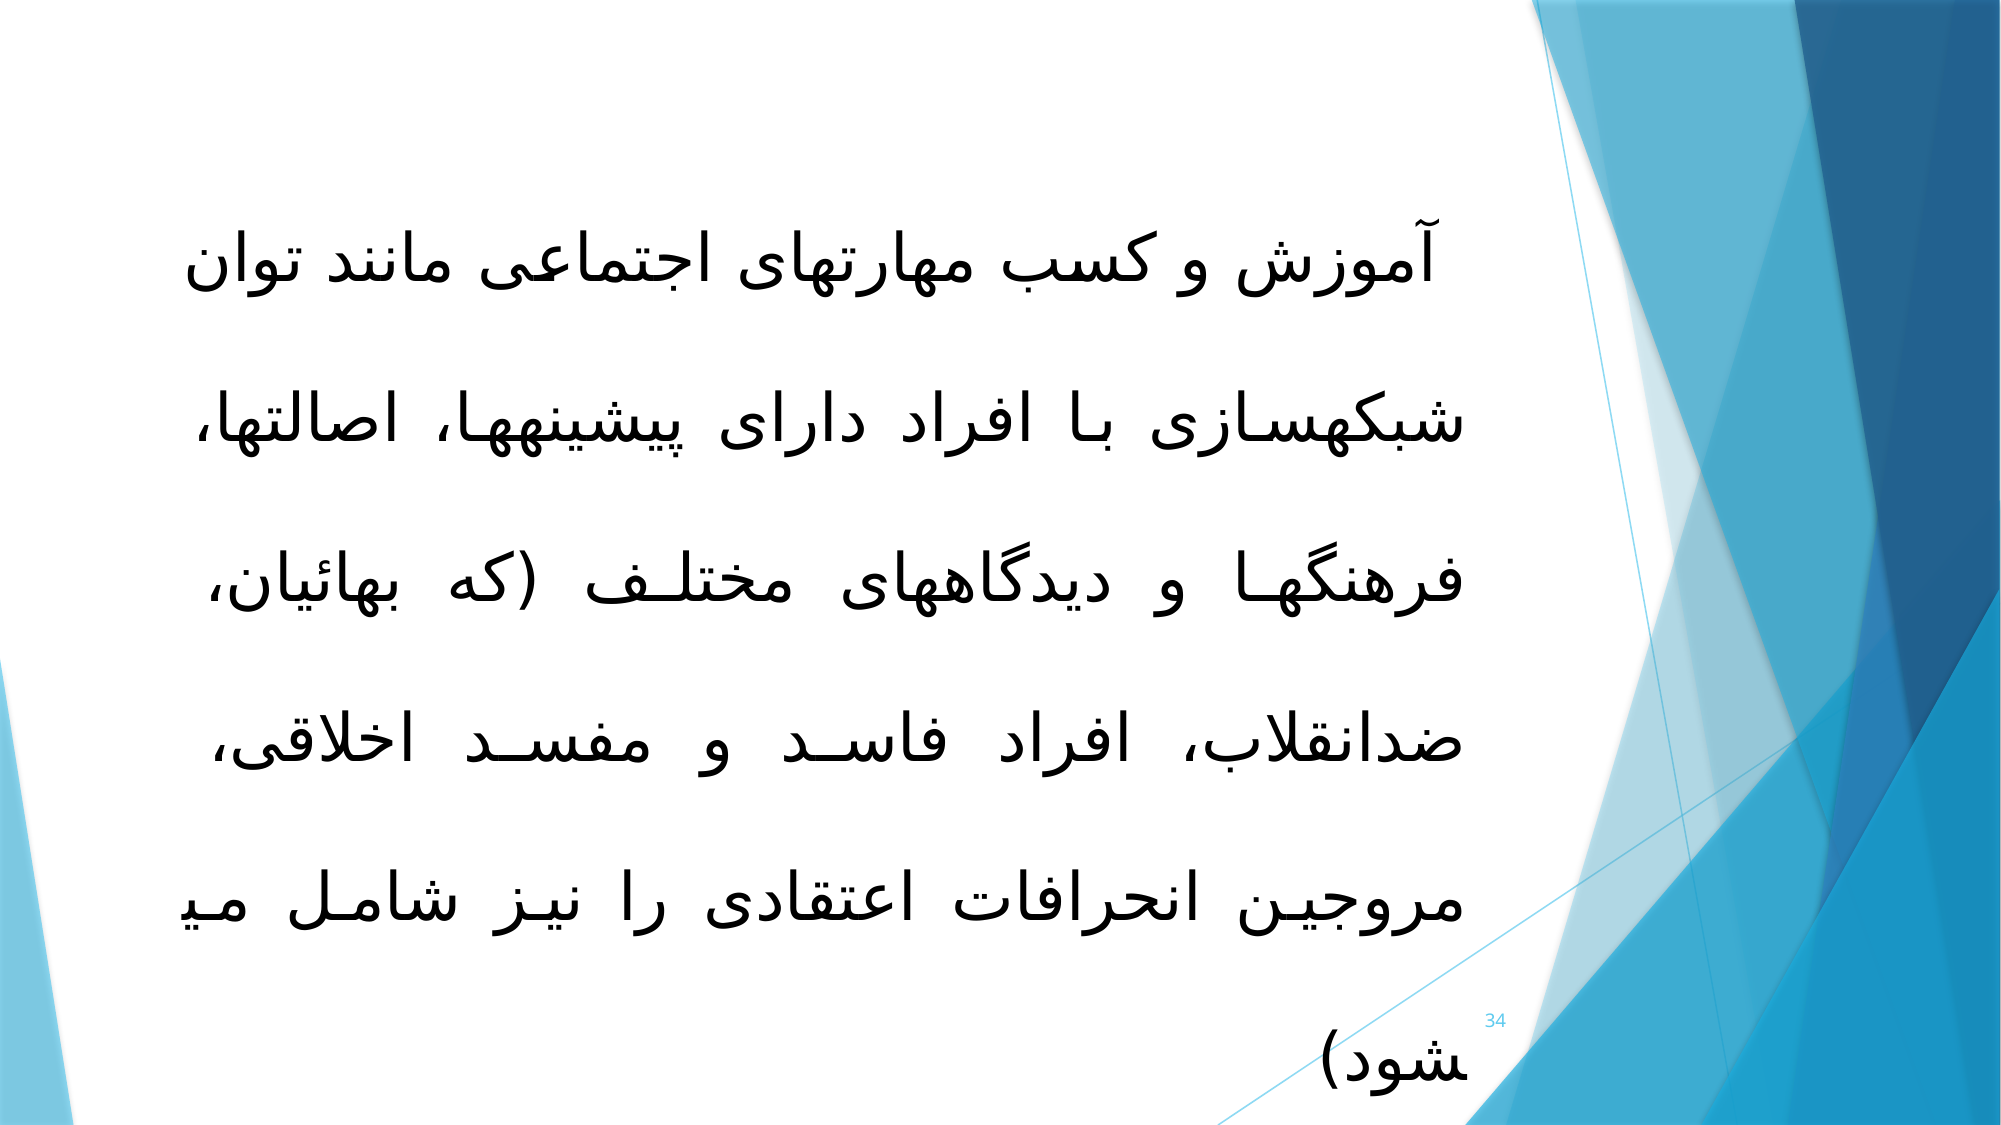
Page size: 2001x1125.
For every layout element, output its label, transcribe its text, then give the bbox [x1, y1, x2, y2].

slide_number 34 [1409, 991, 1522, 1051]
text_box آموزش و کسب مهارت­های اجتماعی مانند توان شبکه­سازی با افراد دارای پیشینه­ها، اصالت­ها، فرهنگ­ها و دیدگاه­های مختلف (که بهائیان، ضدانقلاب، افراد فاسد و مفسد اخلاقی، مروجین انحرافات اعتقادی را نیز شامل می­شود) [167, 127, 1535, 1102]
